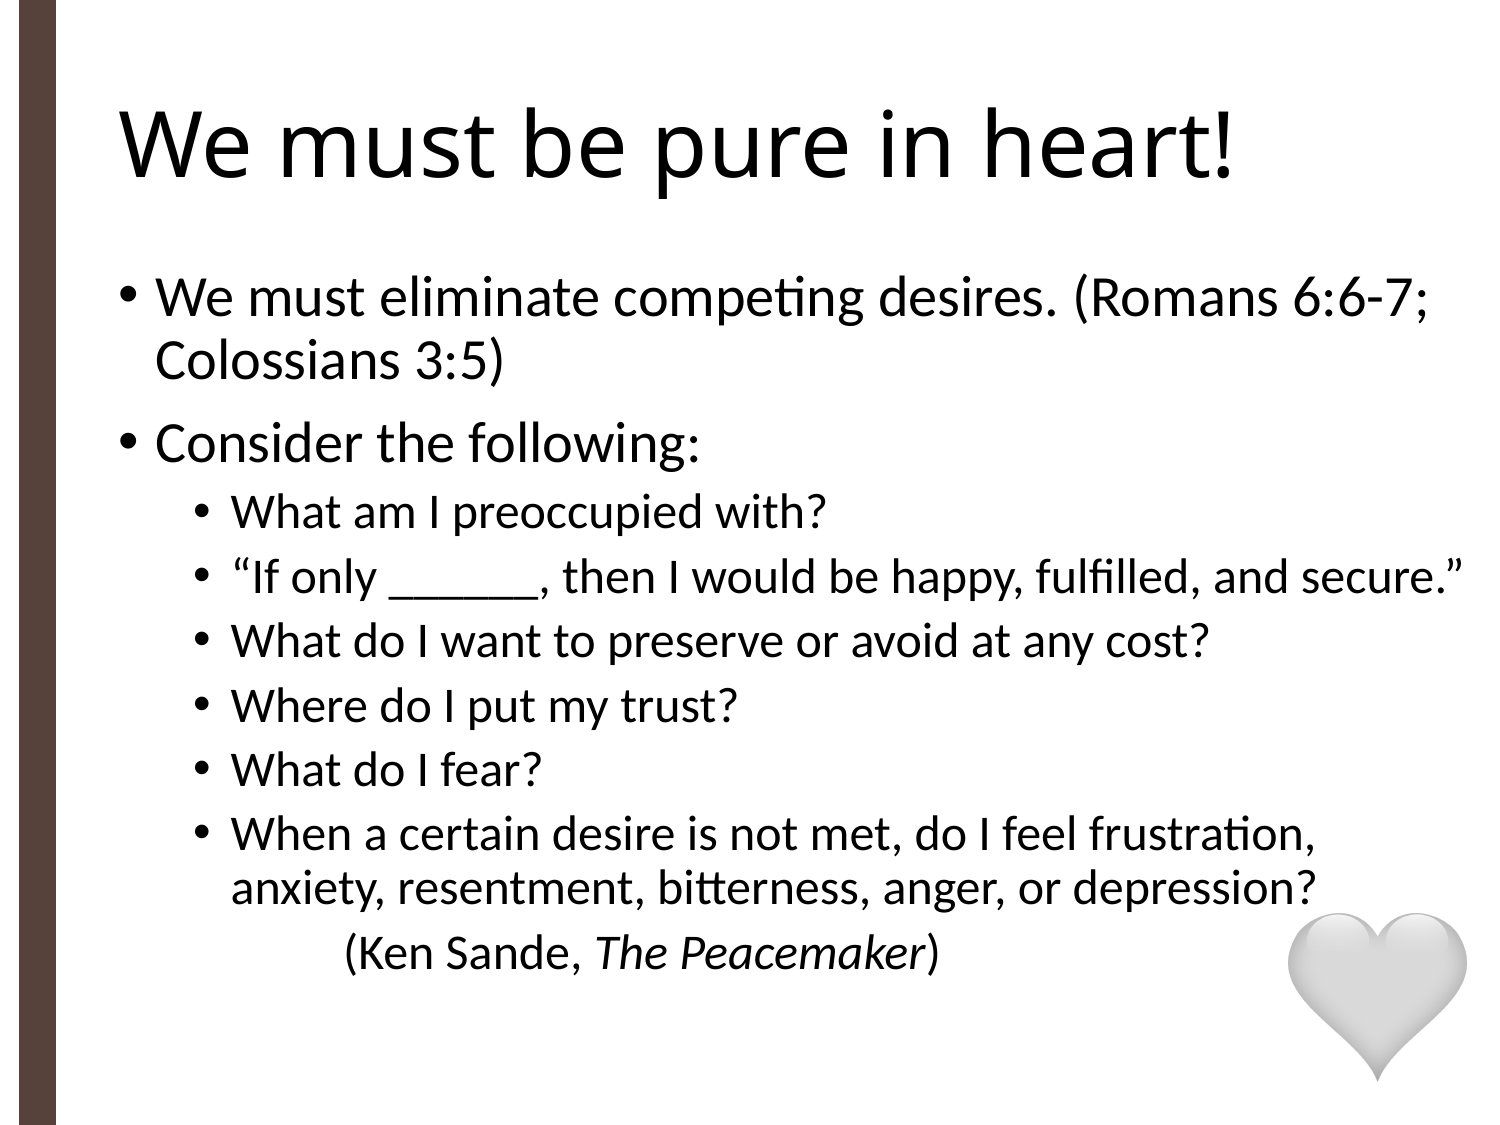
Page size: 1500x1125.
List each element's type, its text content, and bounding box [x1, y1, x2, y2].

title We must be pure in heart! [103, 59, 1397, 235]
text_box [19, 0, 56, 1125]
list We must eliminate competing desires. (Romans 6:6-7; Colossians 3:5) Consider the following: What am I preoccupied with? “If only ______, then I would be happy, fulfilled, and secure.” What do I want to preserve or avoid at any cost? Where do I put my trust? What do I fear? When a certain desire is not met, do I feel frustration, anxiety, resentment, bitterness, anger, or depression? (Ken Sande, The Peacemaker) [103, 258, 1481, 1106]
picture [1288, 913, 1467, 1082]
